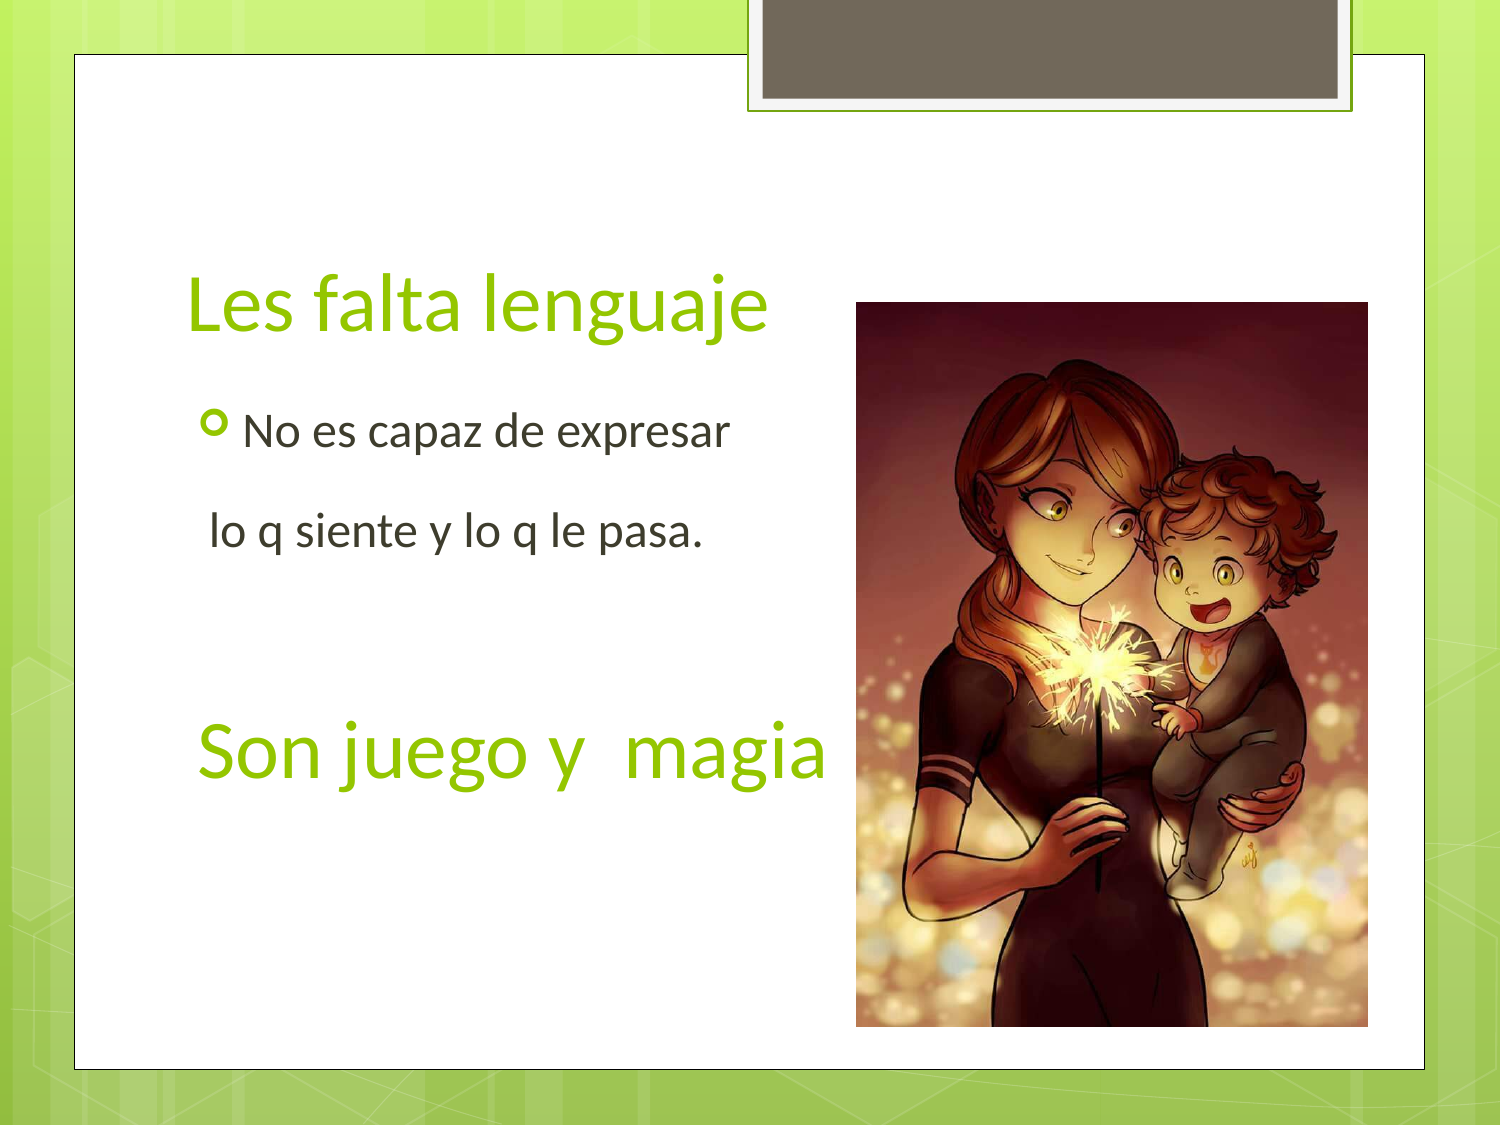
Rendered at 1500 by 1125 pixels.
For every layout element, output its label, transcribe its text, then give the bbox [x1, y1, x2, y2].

list No es capaz de expresar lo q siente y lo q le pasa. Son juego y magia [171, 381, 850, 957]
title Les falta lenguaje [171, 168, 1324, 357]
picture [856, 302, 1368, 1027]
